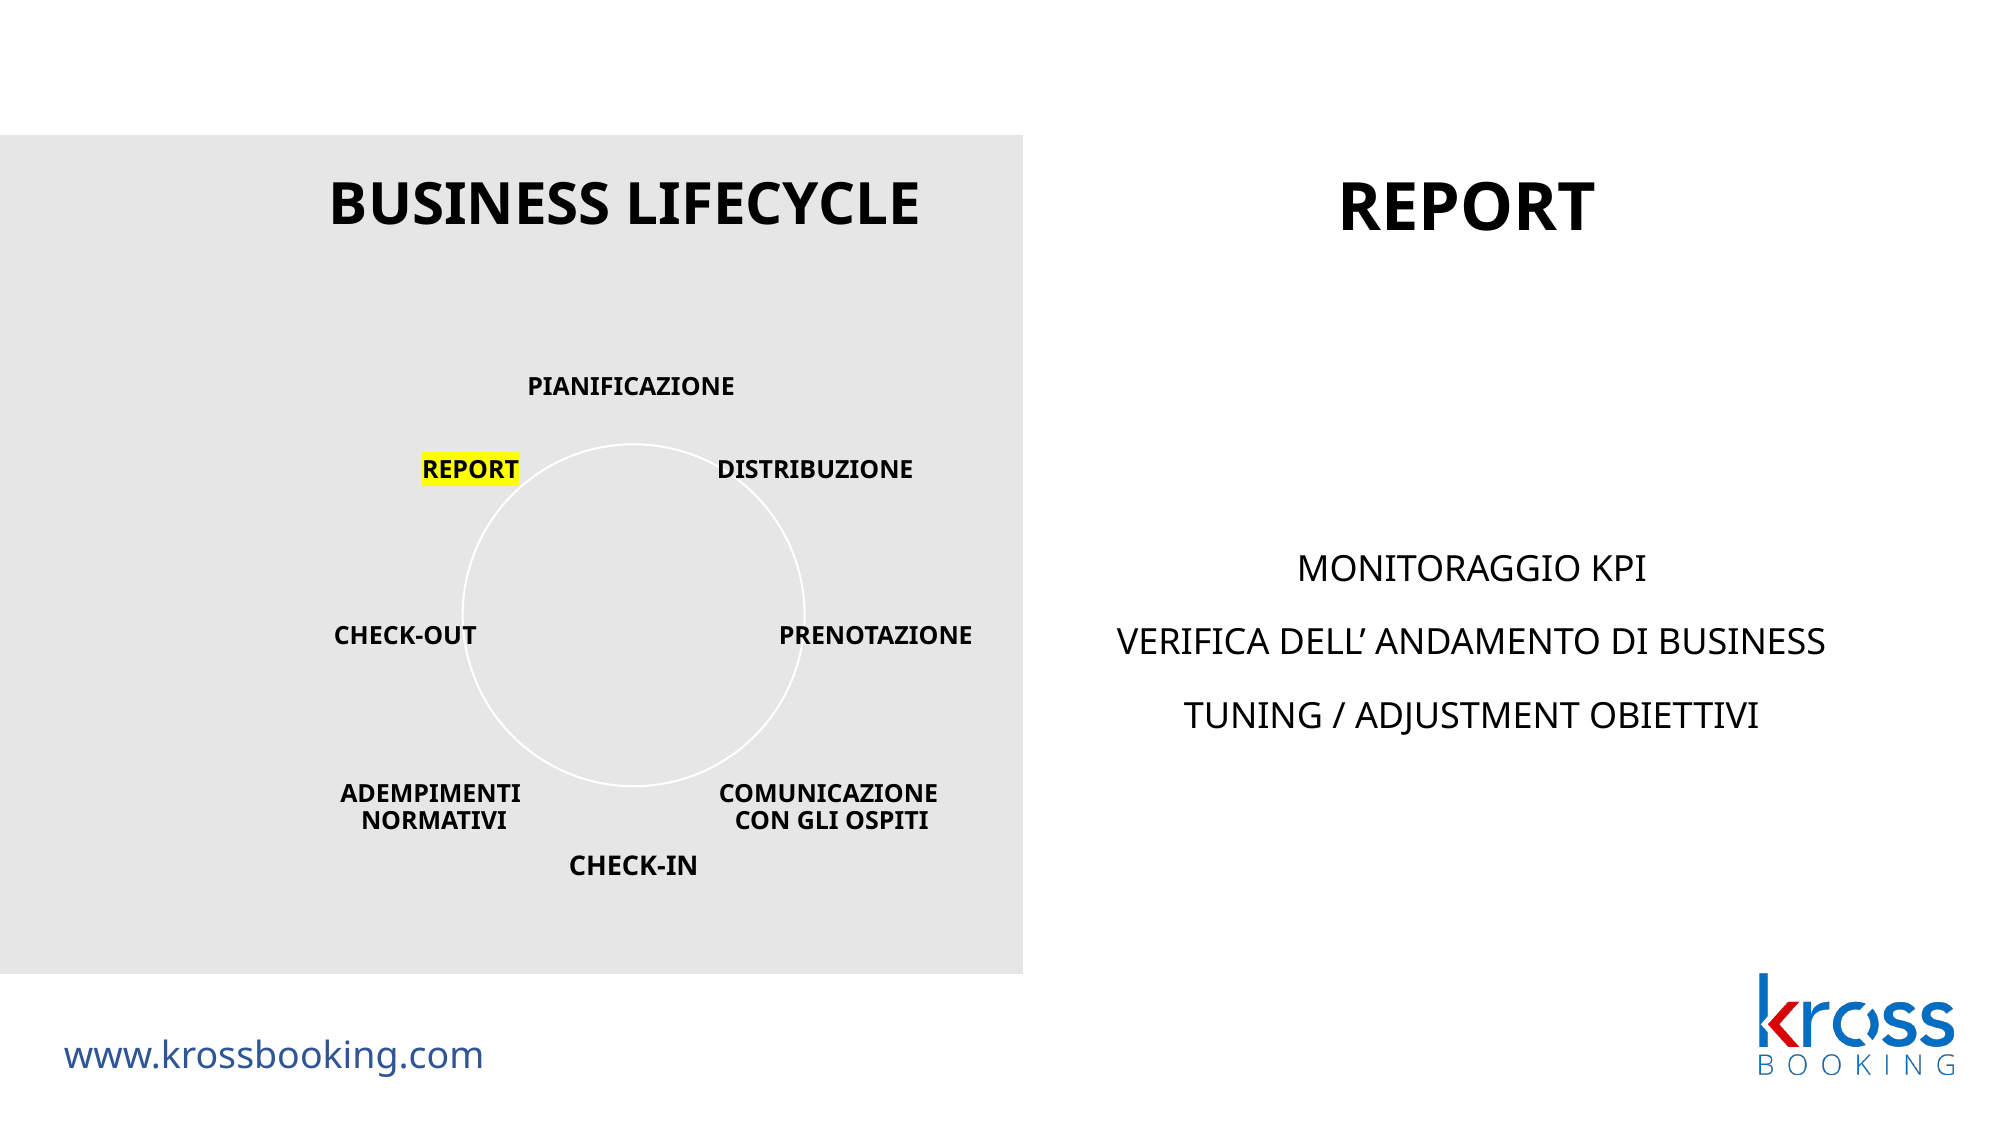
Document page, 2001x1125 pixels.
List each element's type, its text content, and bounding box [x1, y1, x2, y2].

text_box ADEMPIMENTI NORMATIVI [238, 744, 630, 843]
text_box CHECK-IN [474, 832, 793, 889]
text_box COMUNICAZIONE CON GLI OSPITI [635, 774, 1022, 843]
text_box CHECK-OUT [246, 602, 565, 658]
text_box [0, 135, 1023, 974]
text_box REPORT [915, 112, 2000, 253]
text_box PIANIFICAZIONE [472, 373, 791, 409]
text_box BUSINESS LIFECYCLE [298, 152, 915, 245]
picture [1759, 973, 1954, 1076]
text_box [462, 443, 806, 788]
text_box REPORT [311, 436, 630, 492]
text_box PRENOTAZIONE [717, 620, 1035, 658]
text_box DISTRIBUZIONE [656, 436, 975, 492]
text_box www.krossbooking.com [27, 1024, 521, 1084]
text_box MONITORAGGIO KPI VERIFICA DELL’ ANDAMENTO DI BUSINESS TUNING / ADJUSTMENT OBIETTIVI [1092, 461, 1852, 743]
